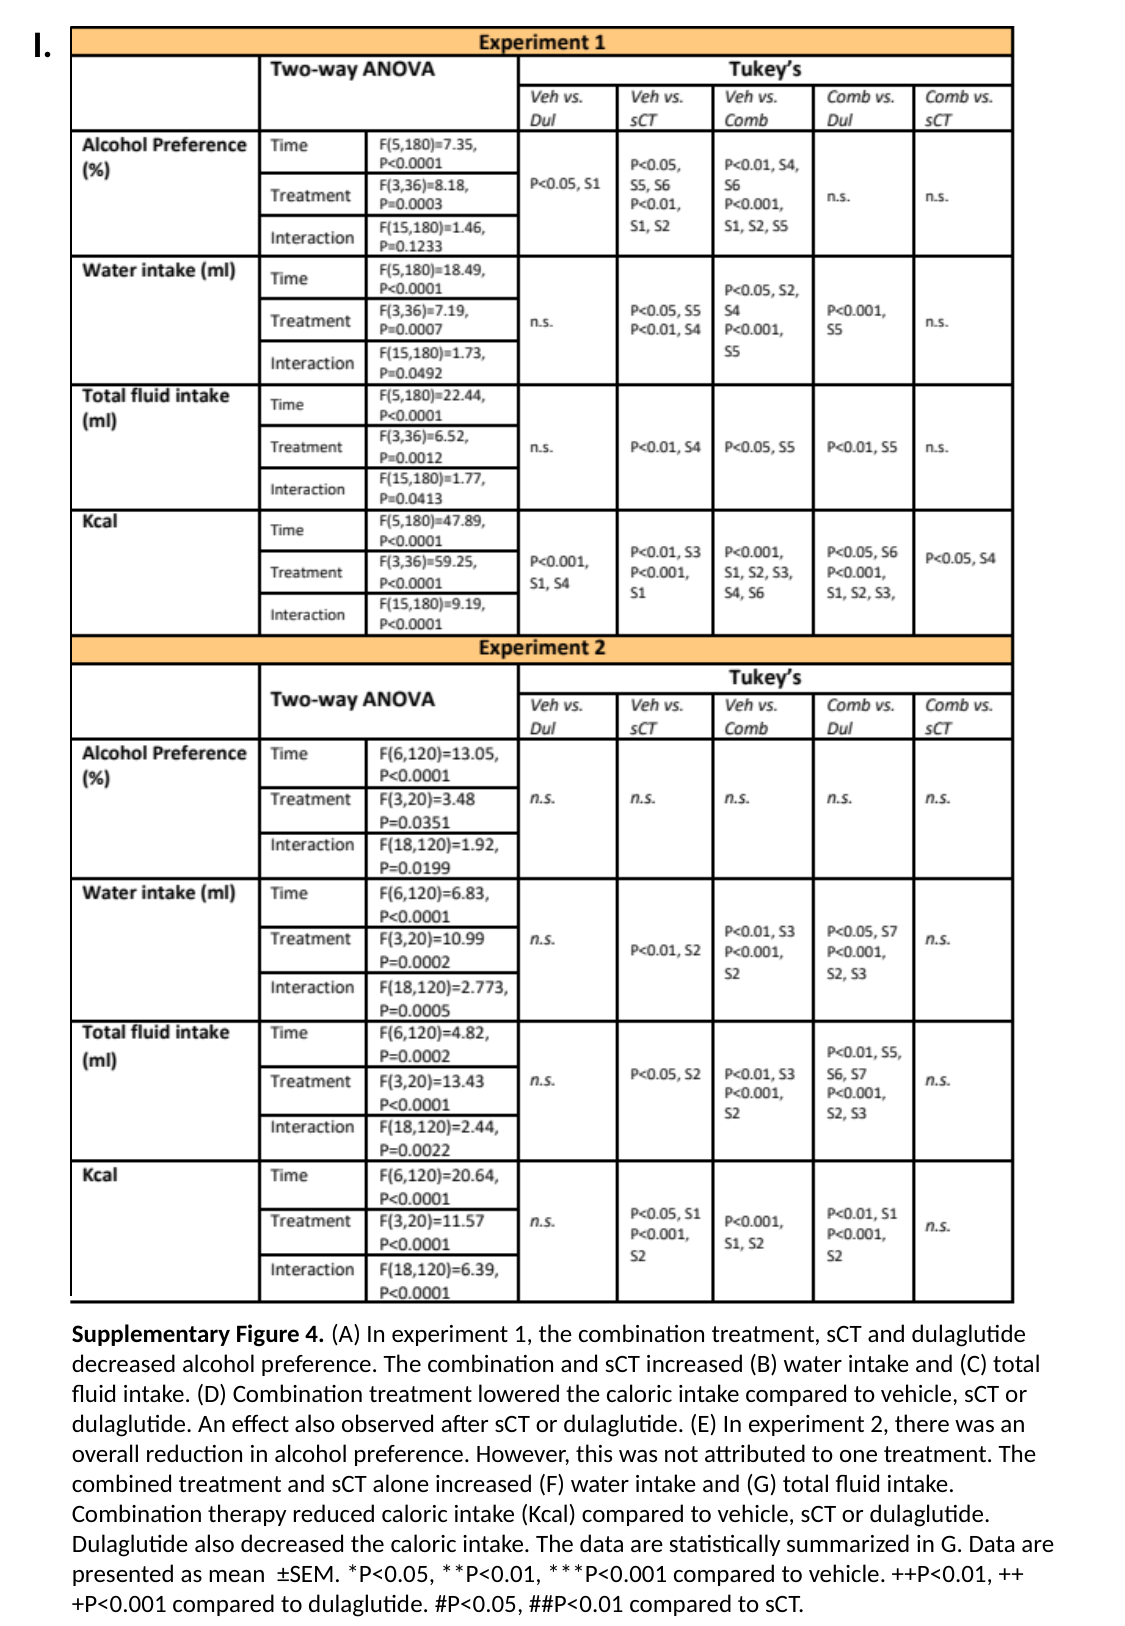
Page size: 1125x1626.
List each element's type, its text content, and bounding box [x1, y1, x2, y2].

text_box I. [18, 13, 68, 73]
picture [70, 26, 1046, 1329]
text_box Supplementary Figure 4. (A) In experiment 1, the combination treatment, sCT and dulaglutide decreased alcohol preference. The combination and sCT increased (B) water intake and (C) total fluid intake. (D) Combination treatment lowered the caloric intake compared to vehicle, sCT or dulaglutide. An effect also observed after sCT or dulaglutide. (E) In experiment 2, there was an overall reduction in alcohol preference. However, this was not attributed to one treatment. The combined treatment and sCT alone increased (F) water intake and (G) total fluid intake. Combination therapy reduced caloric intake (Kcal) compared to vehicle, sCT or dulaglutide. Dulaglutide also decreased the caloric intake. The data are statistically summarized in G. Data are presented as mean ±SEM. *P<0.05, **P<0.01, ***P<0.001 compared to vehicle. ++P<0.01, +++P<0.001 compared to dulaglutide. #P<0.05, ##P<0.01 compared to sCT. [57, 1310, 1092, 1625]
